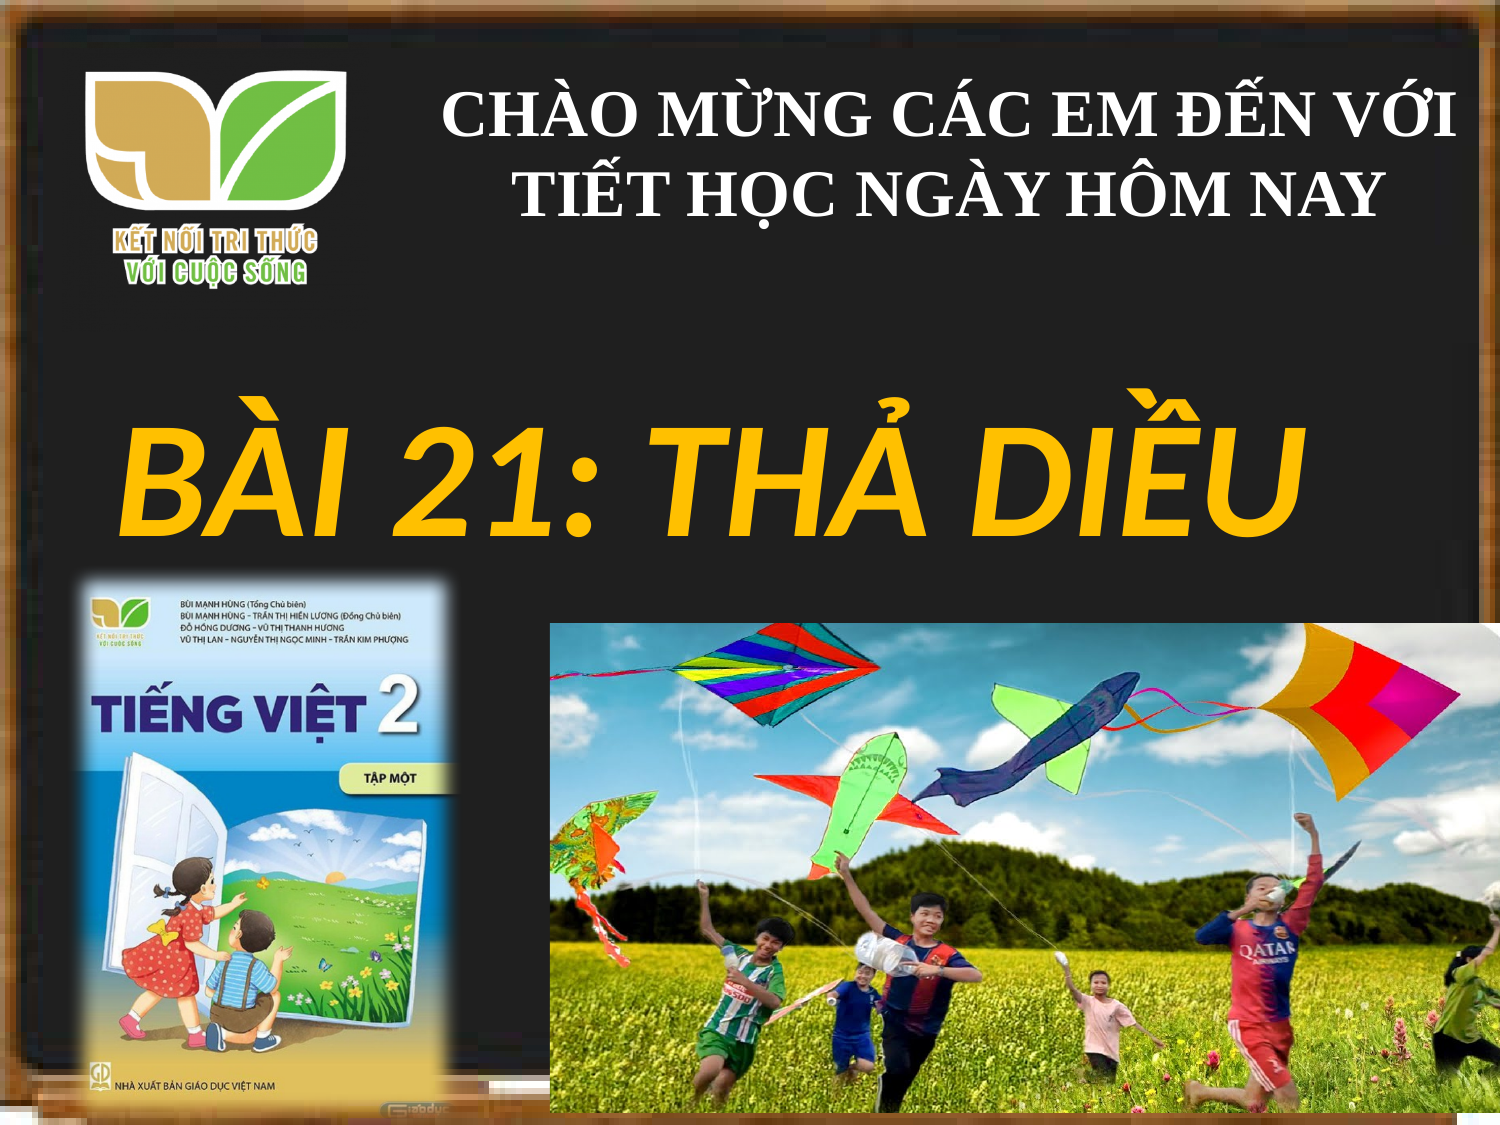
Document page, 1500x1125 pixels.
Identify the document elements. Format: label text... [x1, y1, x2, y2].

picture [0, 0, 1500, 1125]
title CHÀO MỪNG CÁC EM ĐẾN VỚI TIẾT HỌC NGÀY HÔM NAY [399, 24, 1500, 275]
subtitle BÀI 21: THẢ DIỀU [99, 362, 1450, 1013]
